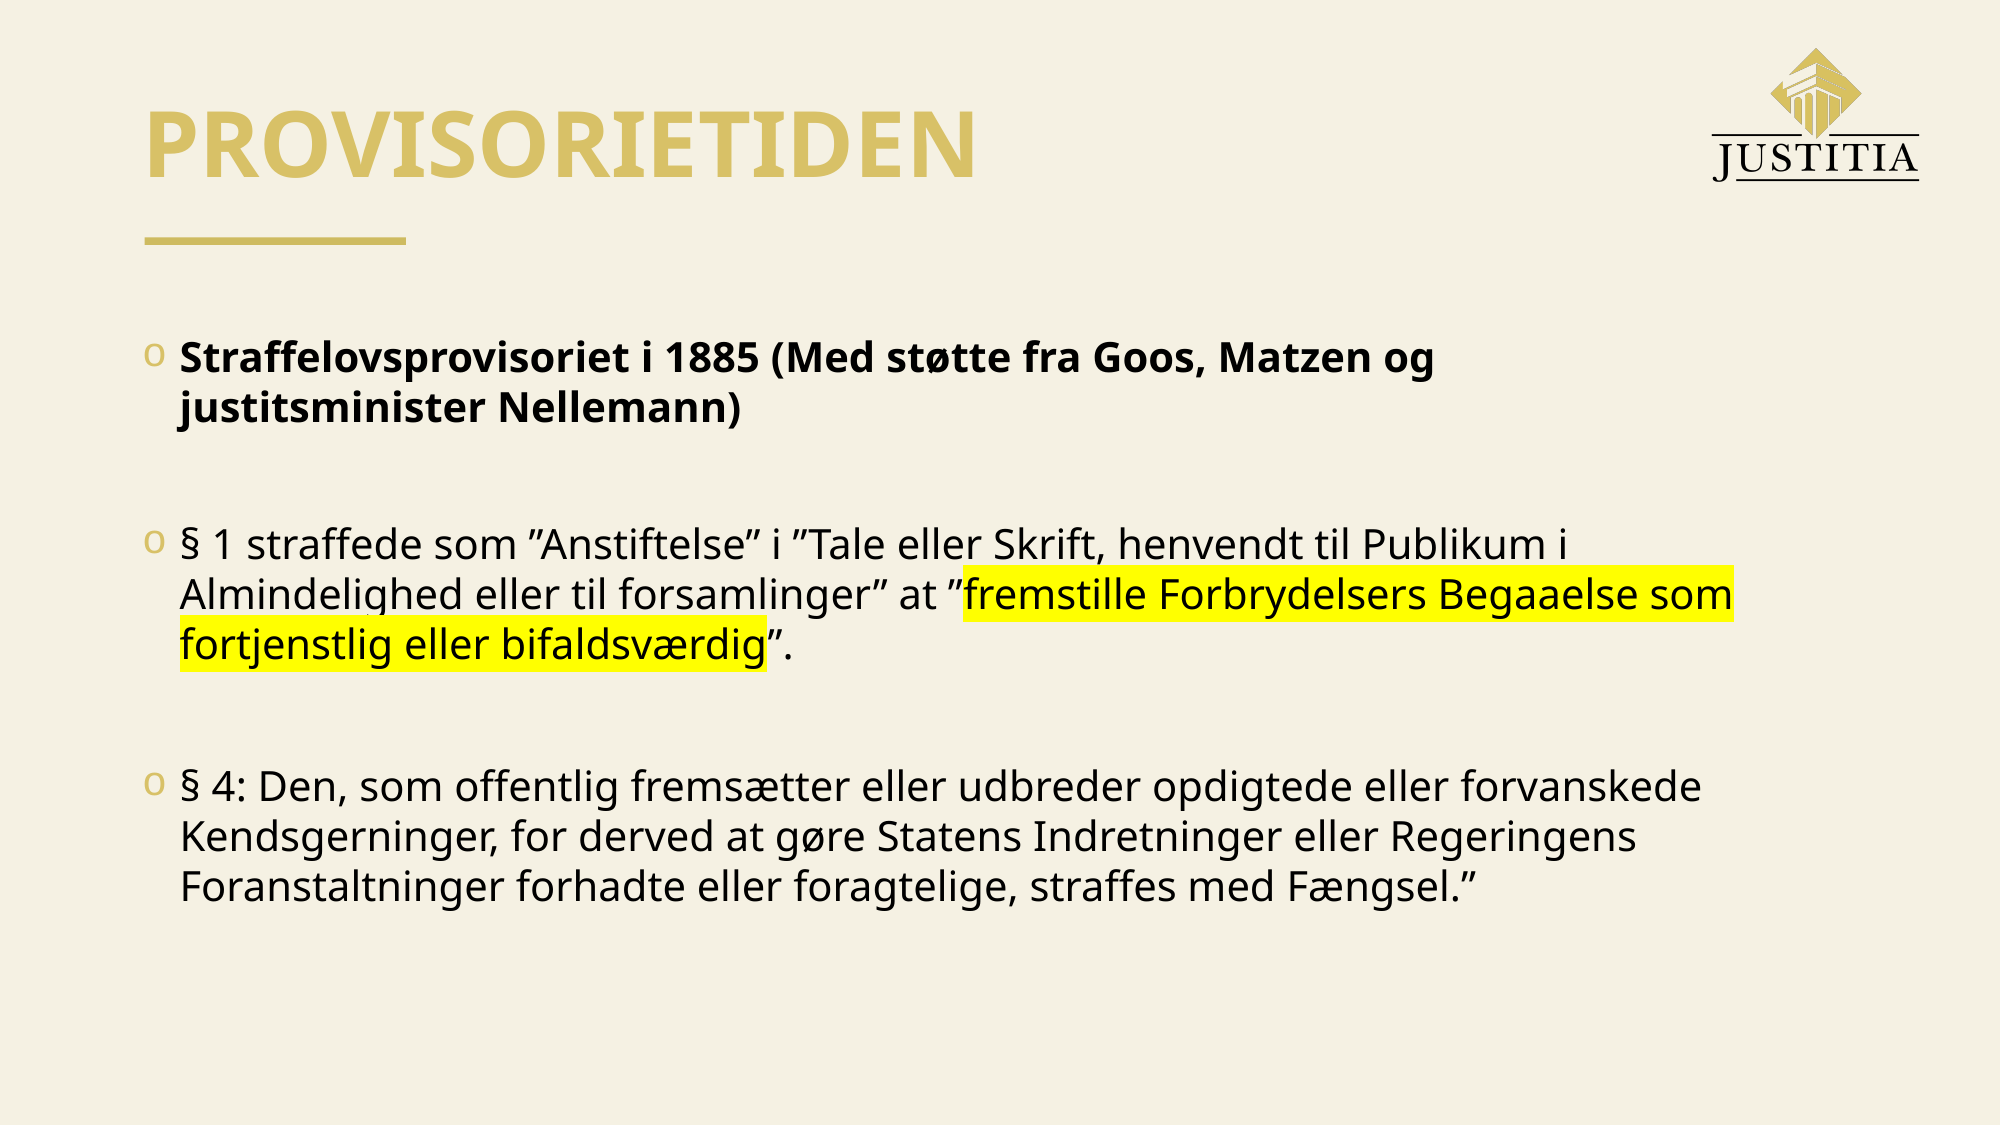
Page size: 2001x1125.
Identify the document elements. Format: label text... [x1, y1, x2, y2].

list Straffelovsprovisoriet i 1885 (Med støtte fra Goos, Matzen og justitsminister Nellemann) § 1 straffede som ”Anstiftelse” i ”Tale eller Skrift, henvendt til Publikum i Almindelighed eller til forsamlinger” at ”fremstille Forbrydelsers Begaaelse som fortjenstlig eller bifaldsværdig”. § 4: Den, som offentlig fremsætter eller udbreder opdigtede eller forvanskede Kendsgerninger, for derved at gøre Statens Indretninger eller Regeringens Foranstaltninger forhadte eller foragtelige, straffes med Fængsel.” [127, 323, 1757, 1088]
text_box [144, 237, 406, 245]
picture [1671, 30, 1961, 204]
title PROVISORIETIDEN [127, 54, 1478, 242]
